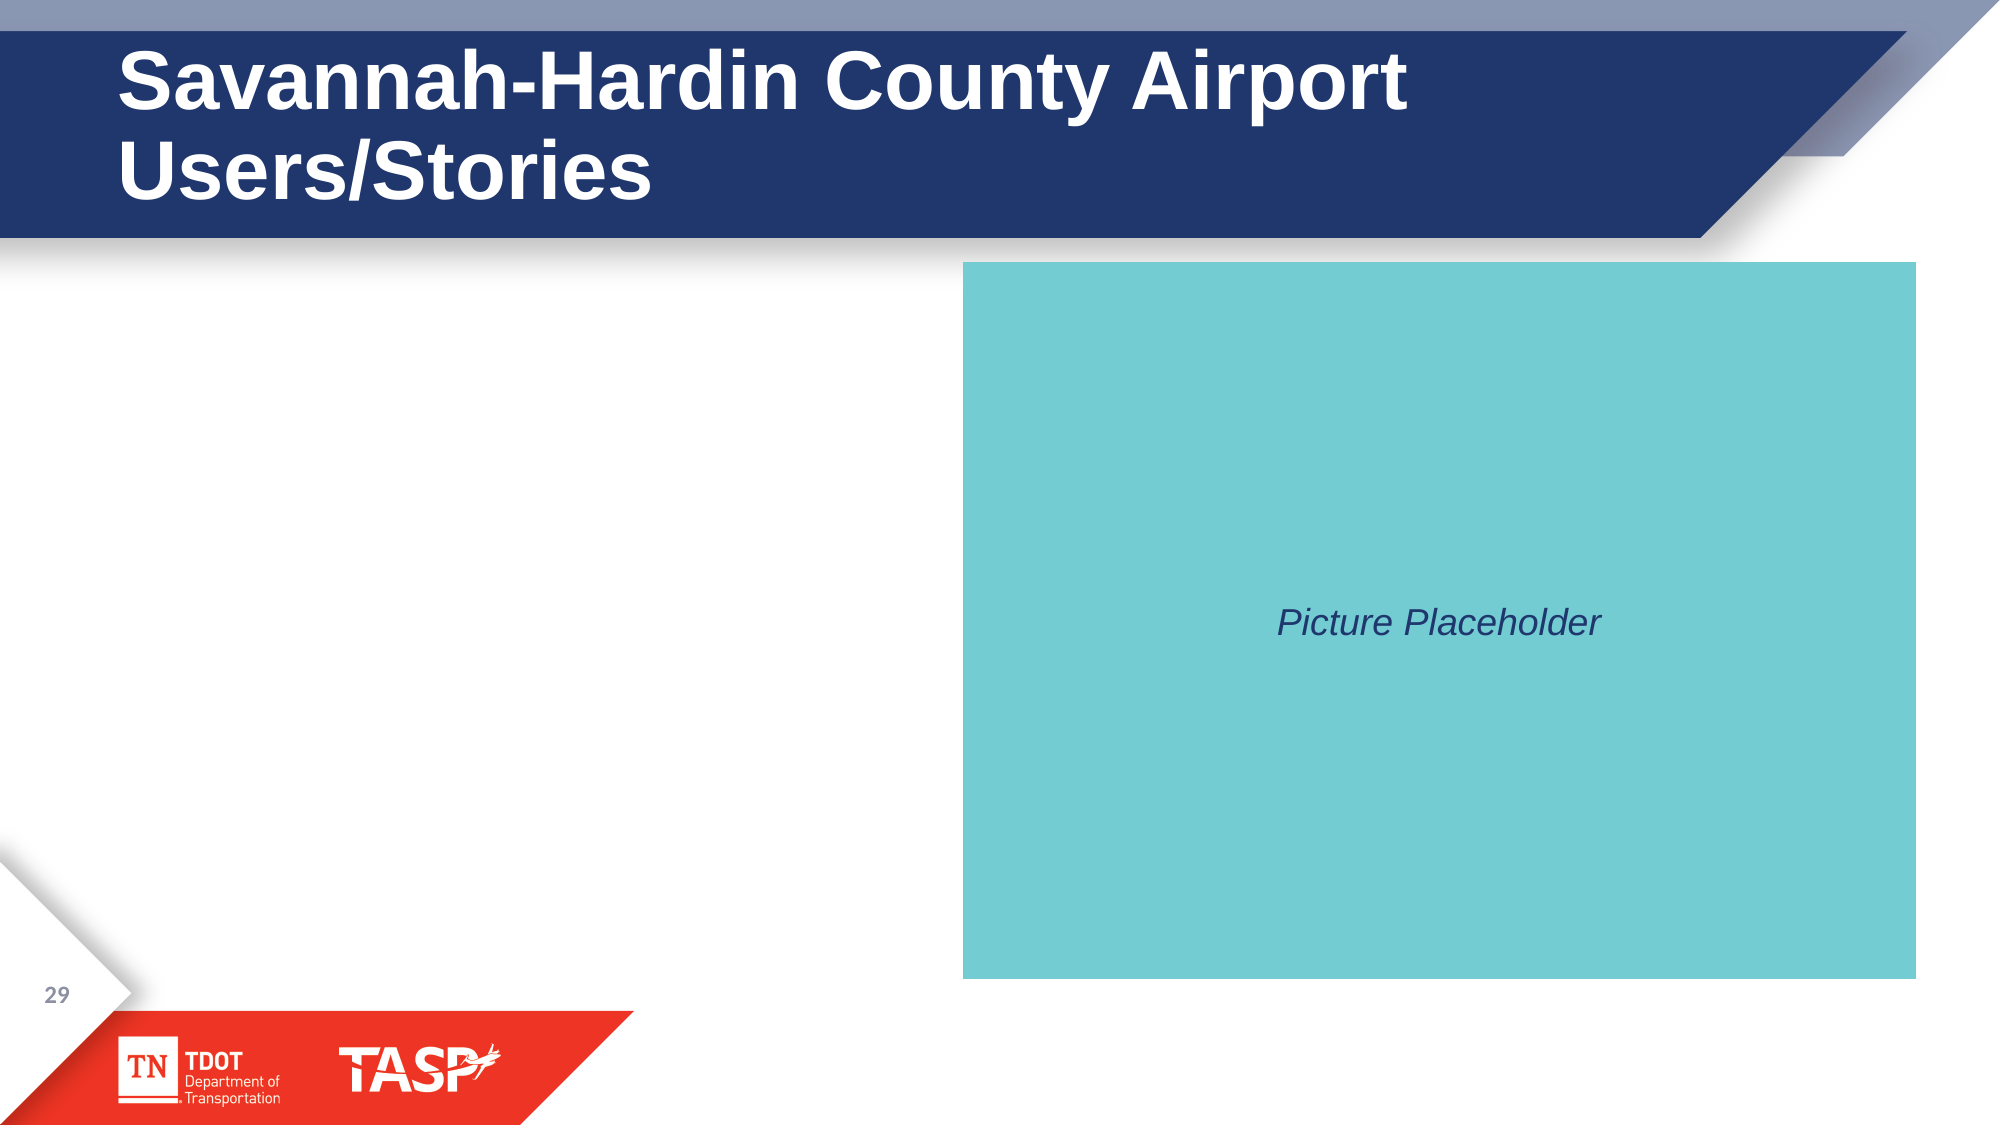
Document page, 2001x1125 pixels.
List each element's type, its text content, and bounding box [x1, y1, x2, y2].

text_box Picture Placeholder [1200, 590, 1678, 650]
text_box [963, 262, 1916, 979]
picture [0, 0, 2001, 1125]
title Savannah-Hardin County Airport Users/Stories [102, 32, 2000, 223]
slide_number 29 [0, 963, 85, 1024]
